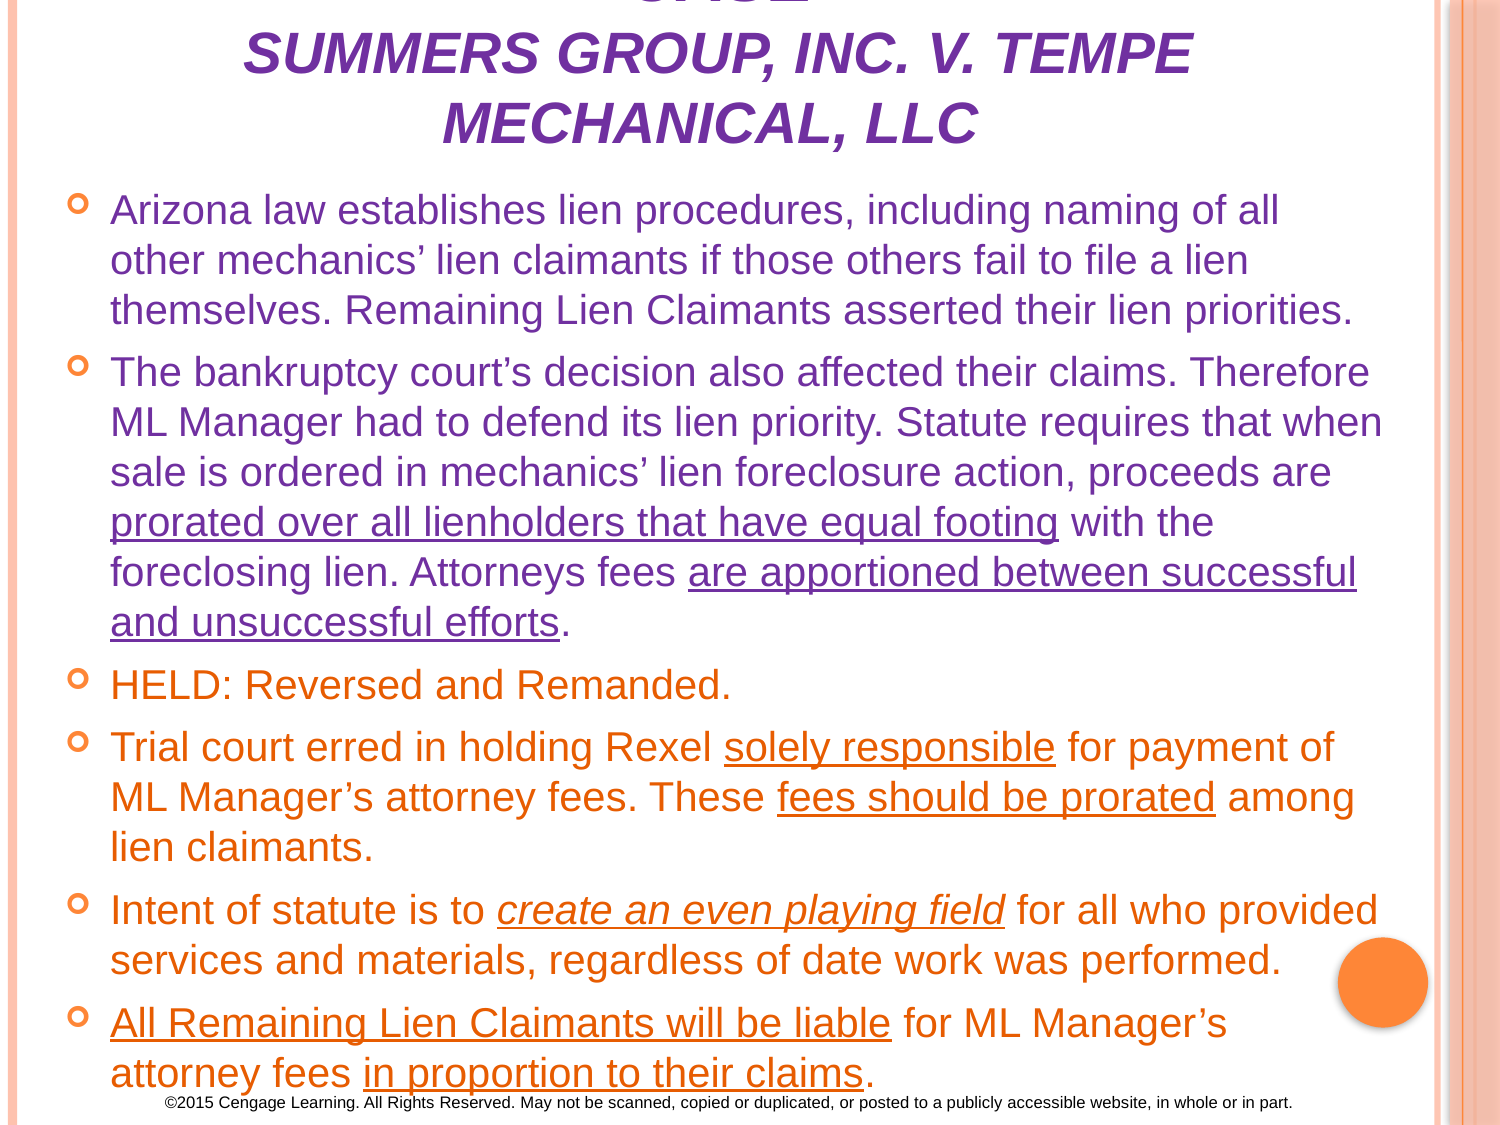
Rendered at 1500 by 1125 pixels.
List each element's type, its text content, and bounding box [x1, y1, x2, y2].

title Case Summers Group, Inc. v. Tempe Mechanical, LLC [37, 0, 1400, 163]
list Arizona law establishes lien procedures, including naming of all other mechanics’ lien claimants if those others fail to file a lien themselves. Remaining Lien Claimants asserted their lien priorities. The bankruptcy court’s decision also affected their claims. Therefore ML Manager had to defend its lien priority. Statute requires that when sale is ordered in mechanics’ lien foreclosure action, proceeds are prorated over all lienholders that have equal footing with the foreclosing lien. Attorneys fees are apportioned between successful and unsuccessful efforts. HELD: Reversed and Remanded. Trial court erred in holding Rexel solely responsible for payment of ML Manager’s attorney fees. These fees should be prorated among lien claimants. Intent of statute is to create an even playing field for all who provided services and materials, regardless of date work was performed. All Remaining Lien Claimants will be liable for ML Manager’s attorney fees in proportion to their claims. [49, 174, 1401, 1088]
